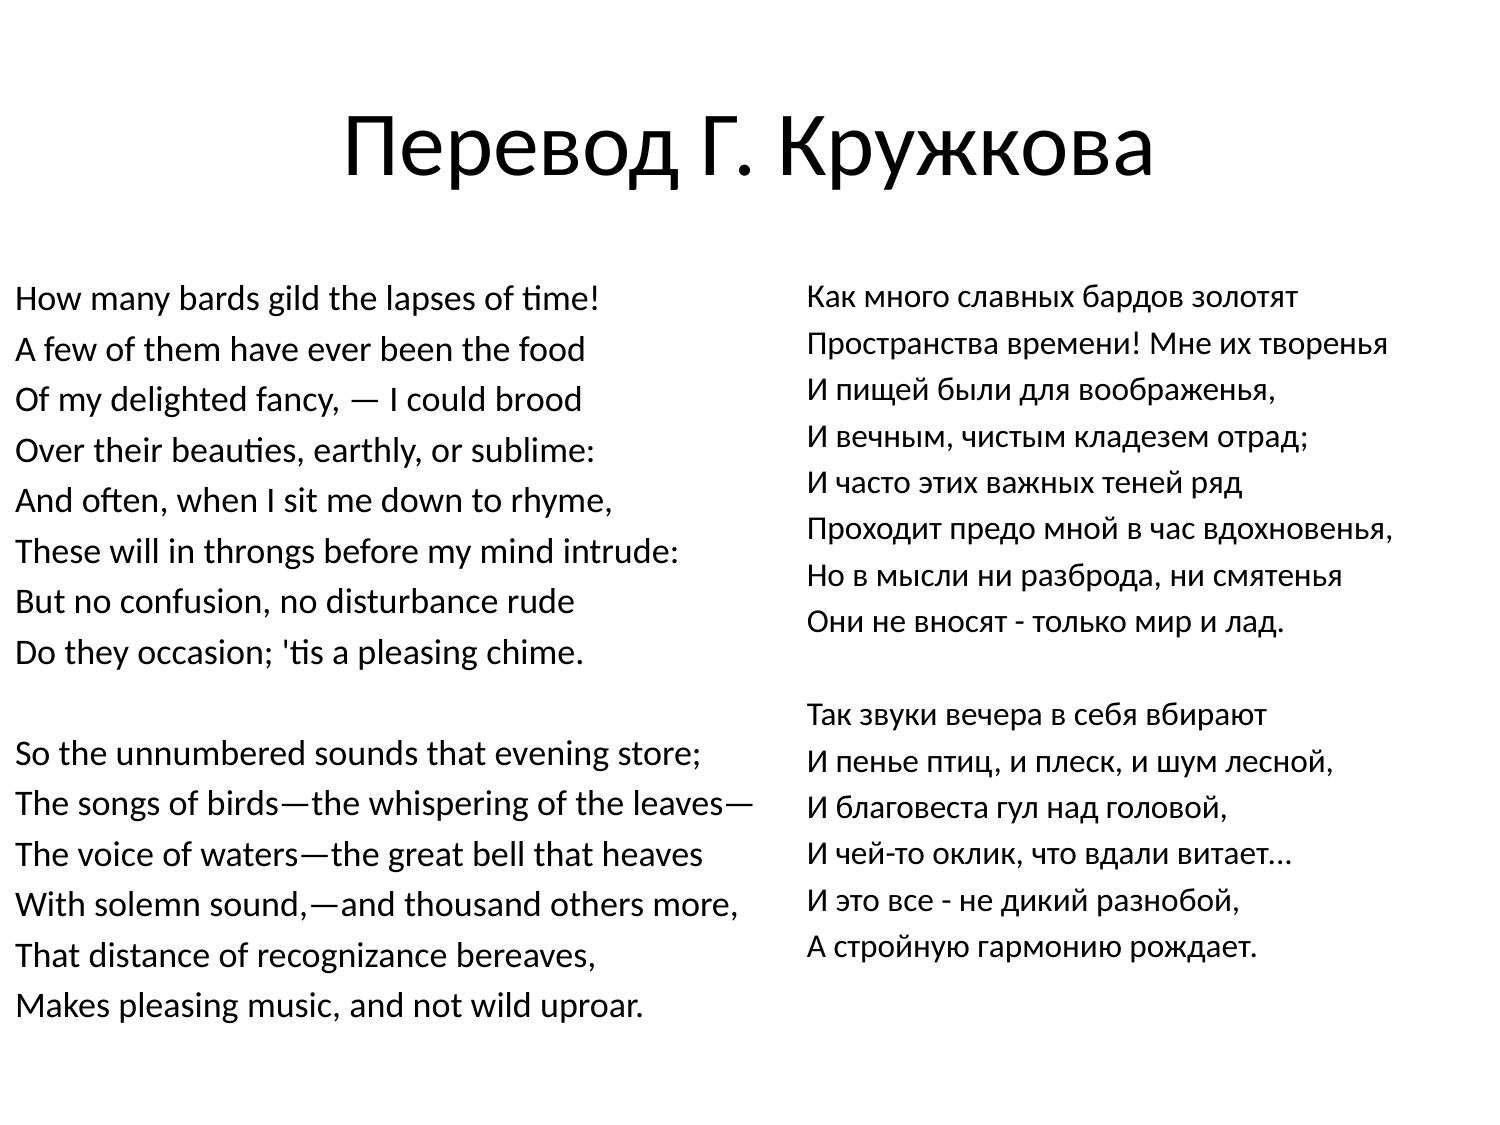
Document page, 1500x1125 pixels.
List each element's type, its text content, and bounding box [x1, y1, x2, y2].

list How many bards gild the lapses of time! A few of them have ever been the food Of my delighted fancy, — I could brood Over their beauties, earthly, or sublime: And often, when I sit me down to rhyme, These will in throngs before my mind intrude: But no confusion, no disturbance rude Do they occasion; 'tis a pleasing chime. So the unnumbered sounds that evening store; The songs of birds—the whispering of the leaves— The voice of waters—the great bell that heaves With solemn sound,—and thousand others more, That distance of recognizance bereaves, Makes pleasing music, and not wild uproar. [0, 267, 813, 1047]
list Как много славных бардов золотят Пространства времени! Мне их творенья И пищей были для воображенья, И вечным, чистым кладезем отрад; И часто этих важных теней ряд Проходит предо мной в час вдохновенья, Но в мысли ни разброда, ни смятенья Они не вносят - только мир и лад. Так звуки вечера в себя вбирают И пенье птиц, и плеск, и шум лесной, И благовеста гул над головой, И чей-то оклик, что вдали витает... И это все - не дикий разнобой, А стройную гармонию рождает. [791, 267, 1500, 993]
title Перевод Г. Кружкова [75, 45, 1425, 233]
